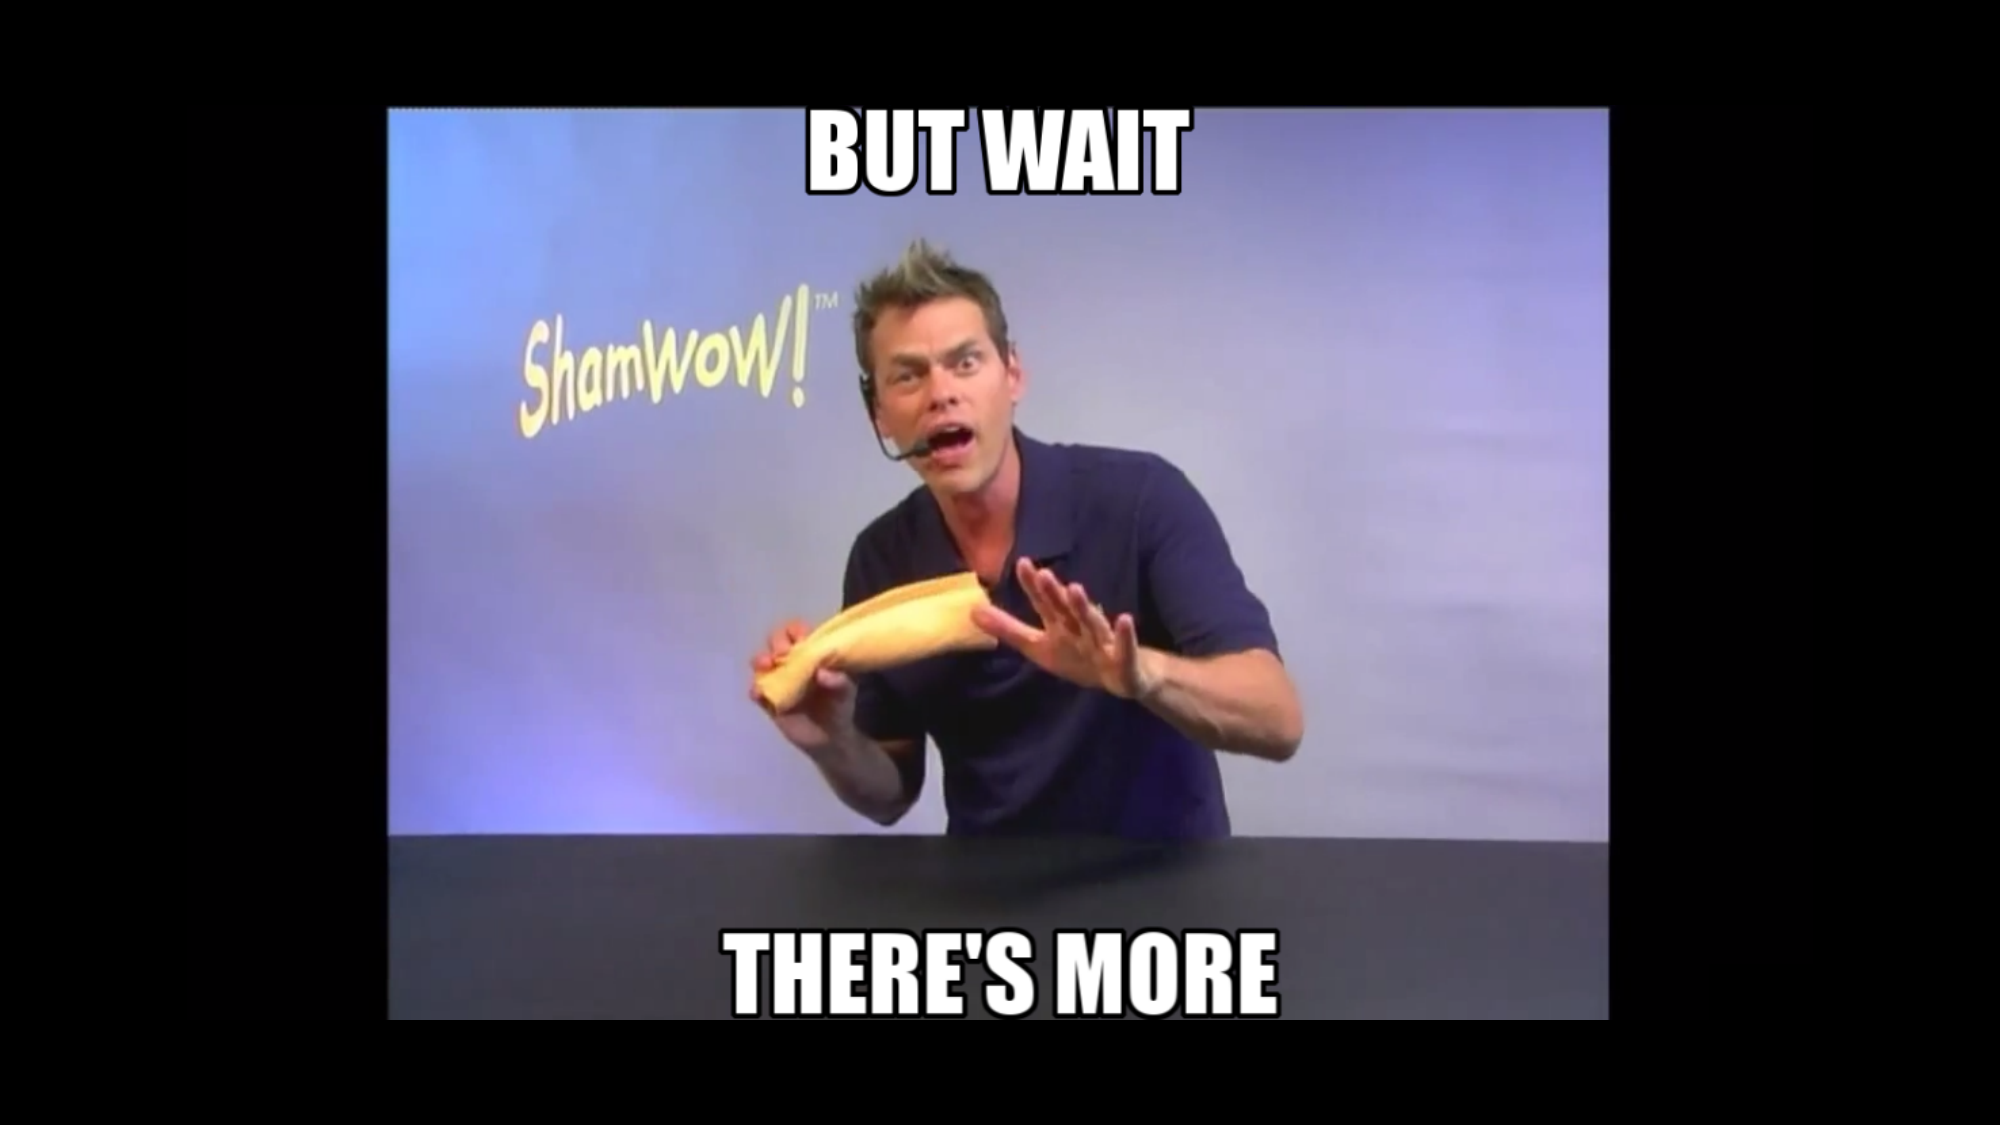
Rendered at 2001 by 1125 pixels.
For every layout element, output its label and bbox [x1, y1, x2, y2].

picture [187, 105, 1813, 1020]
